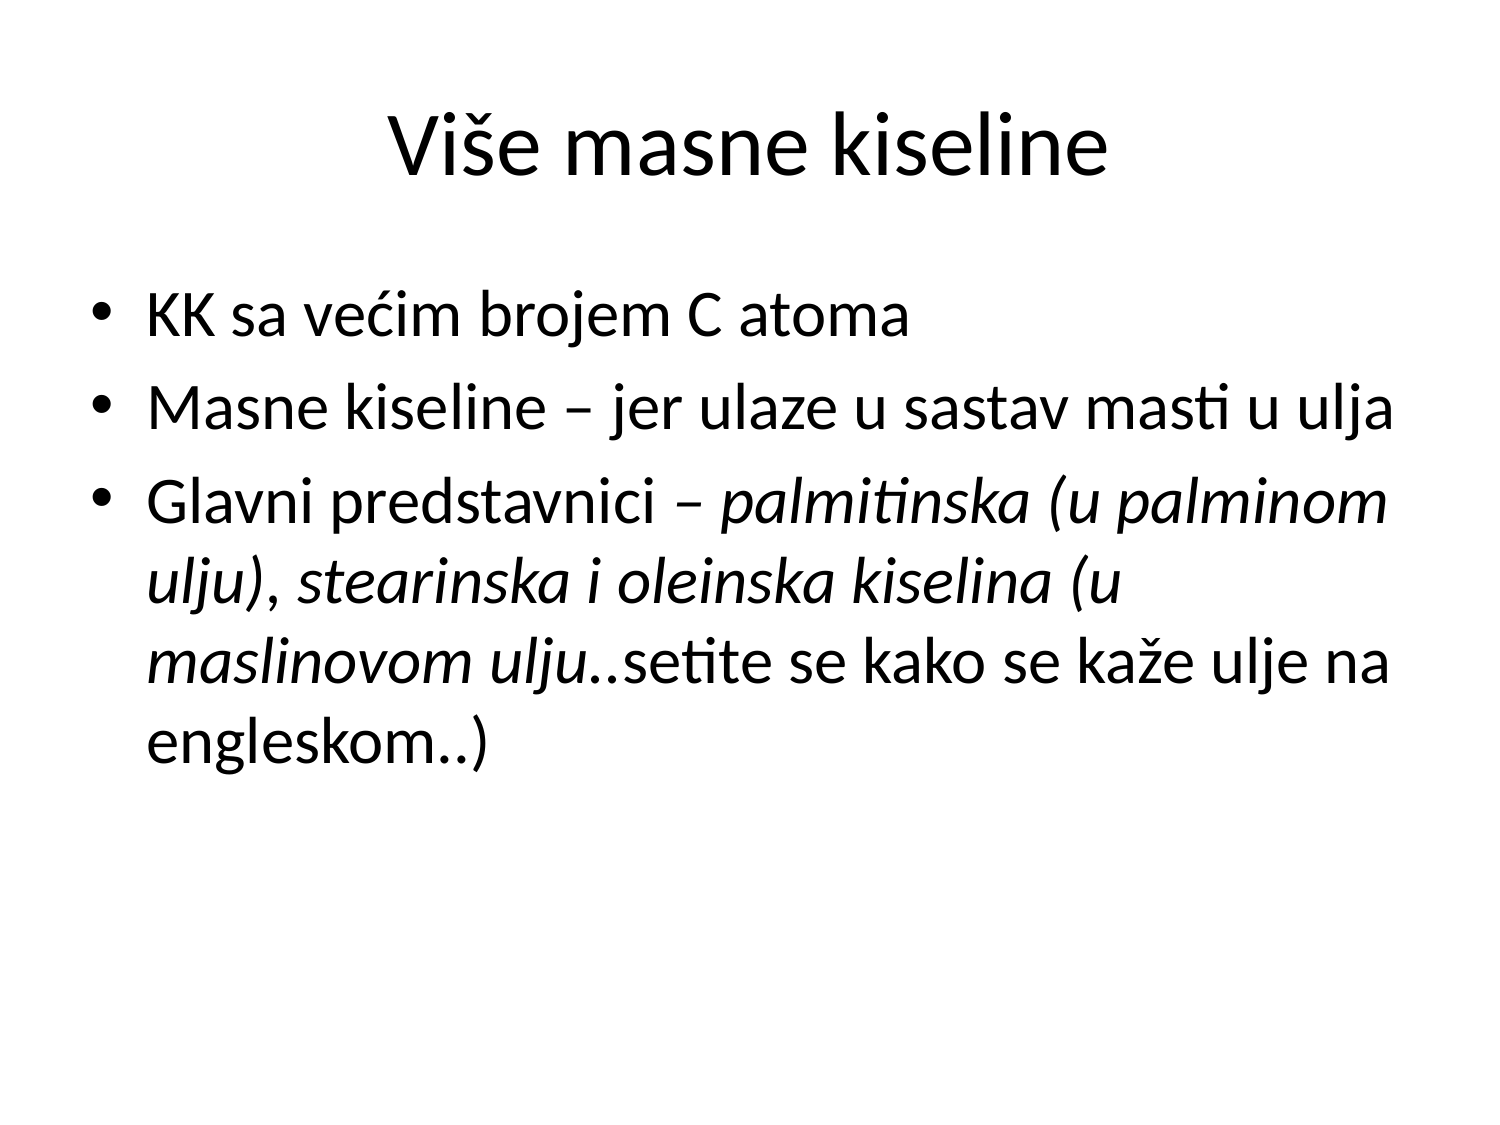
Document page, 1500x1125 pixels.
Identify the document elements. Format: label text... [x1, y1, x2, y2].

list KK sa većim brojem C atoma Masne kiseline – jer ulaze u sastav masti u ulja Glavni predstavnici – palmitinska (u palminom ulju), stearinska i oleinska kiselina (u maslinovom ulju..setite se kako se kaže ulje na engleskom..) [75, 262, 1425, 1005]
title Više masne kiseline [75, 45, 1425, 233]
